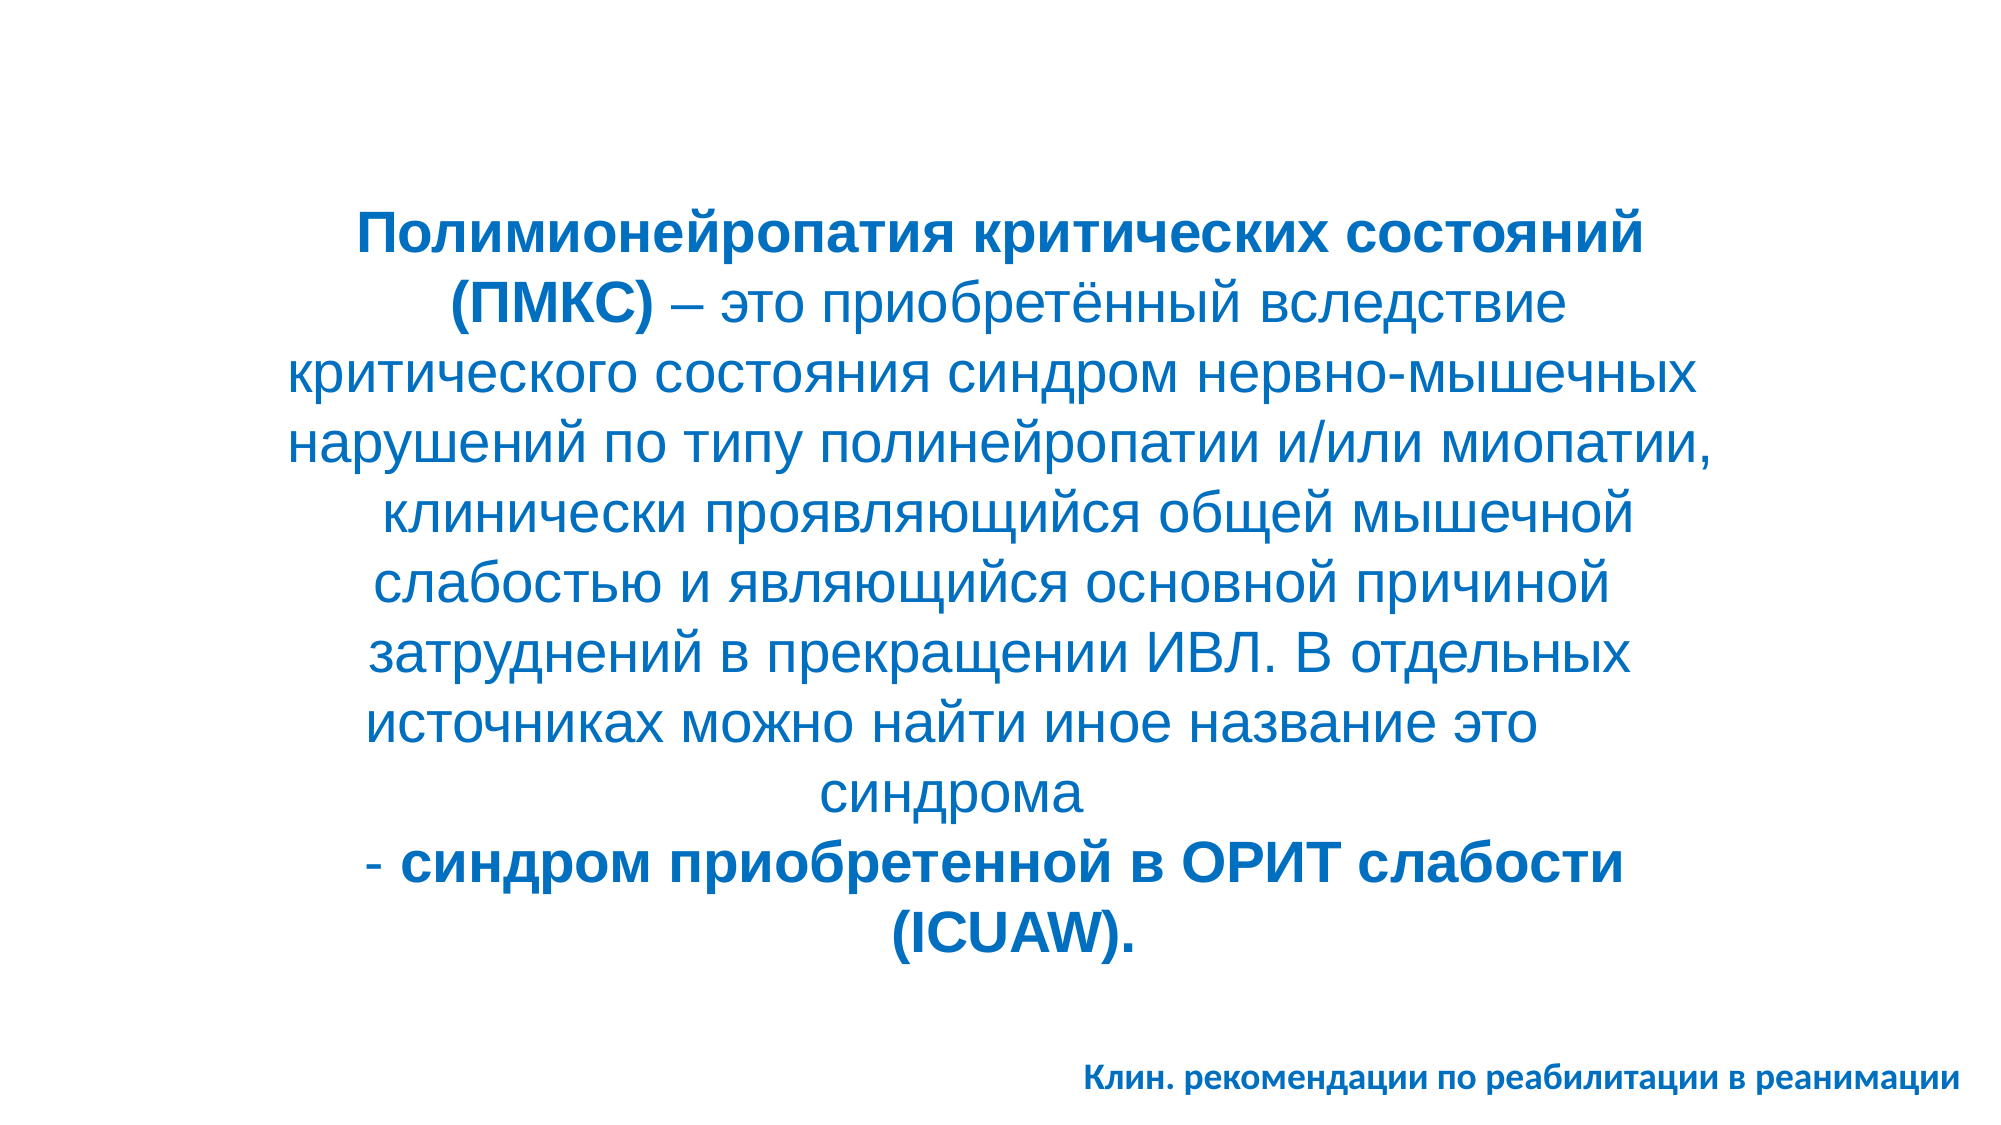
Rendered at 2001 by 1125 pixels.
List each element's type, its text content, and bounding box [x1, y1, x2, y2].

text_box Клин. рекомендации по реабилитации в реанимации [1081, 1050, 1968, 1098]
title Полимионейропатия критических состояний (ПМКС) – это приобретённый вследствие критического состояния синдром нервно-мышечных нарушений по типу полинейропатии и/или миопатии, клинически проявляющийся общей мышечной [278, 191, 1722, 542]
text_box слабостью и являющийся основной причиной затруднений в прекращении ИВЛ. В отдельных источниках можно найти иное название это синдрома - синдром приобретенной в ОРИТ слабости (ICUAW). [264, 542, 1735, 964]
